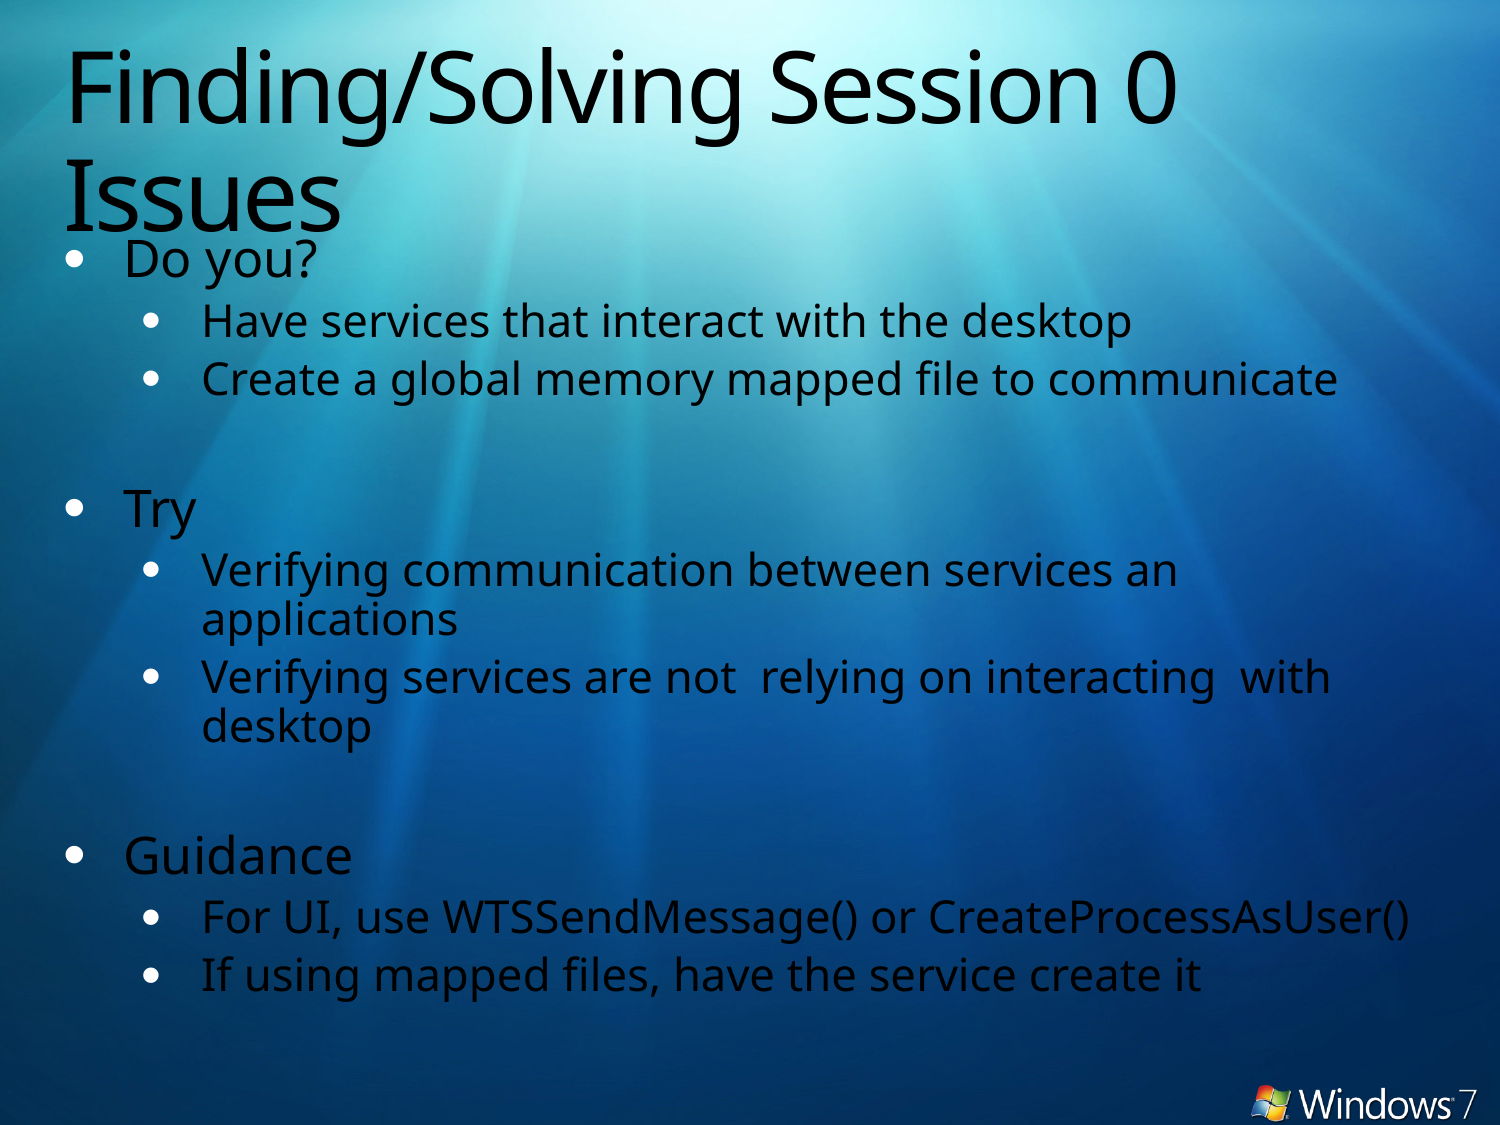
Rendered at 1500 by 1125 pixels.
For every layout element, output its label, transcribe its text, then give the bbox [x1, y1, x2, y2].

picture [0, 0, 1500, 1125]
title Finding/Solving Session 0 Issues [63, 37, 1438, 147]
list Do you? Have services that interact with the desktop Create a global memory mapped file to communicate Try Verifying communication between services an applications Verifying services are not relying on interacting with desktop Guidance For UI, use WTSSendMessage() or CreateProcessAsUser() If using mapped files, have the service create it [63, 233, 1438, 1050]
